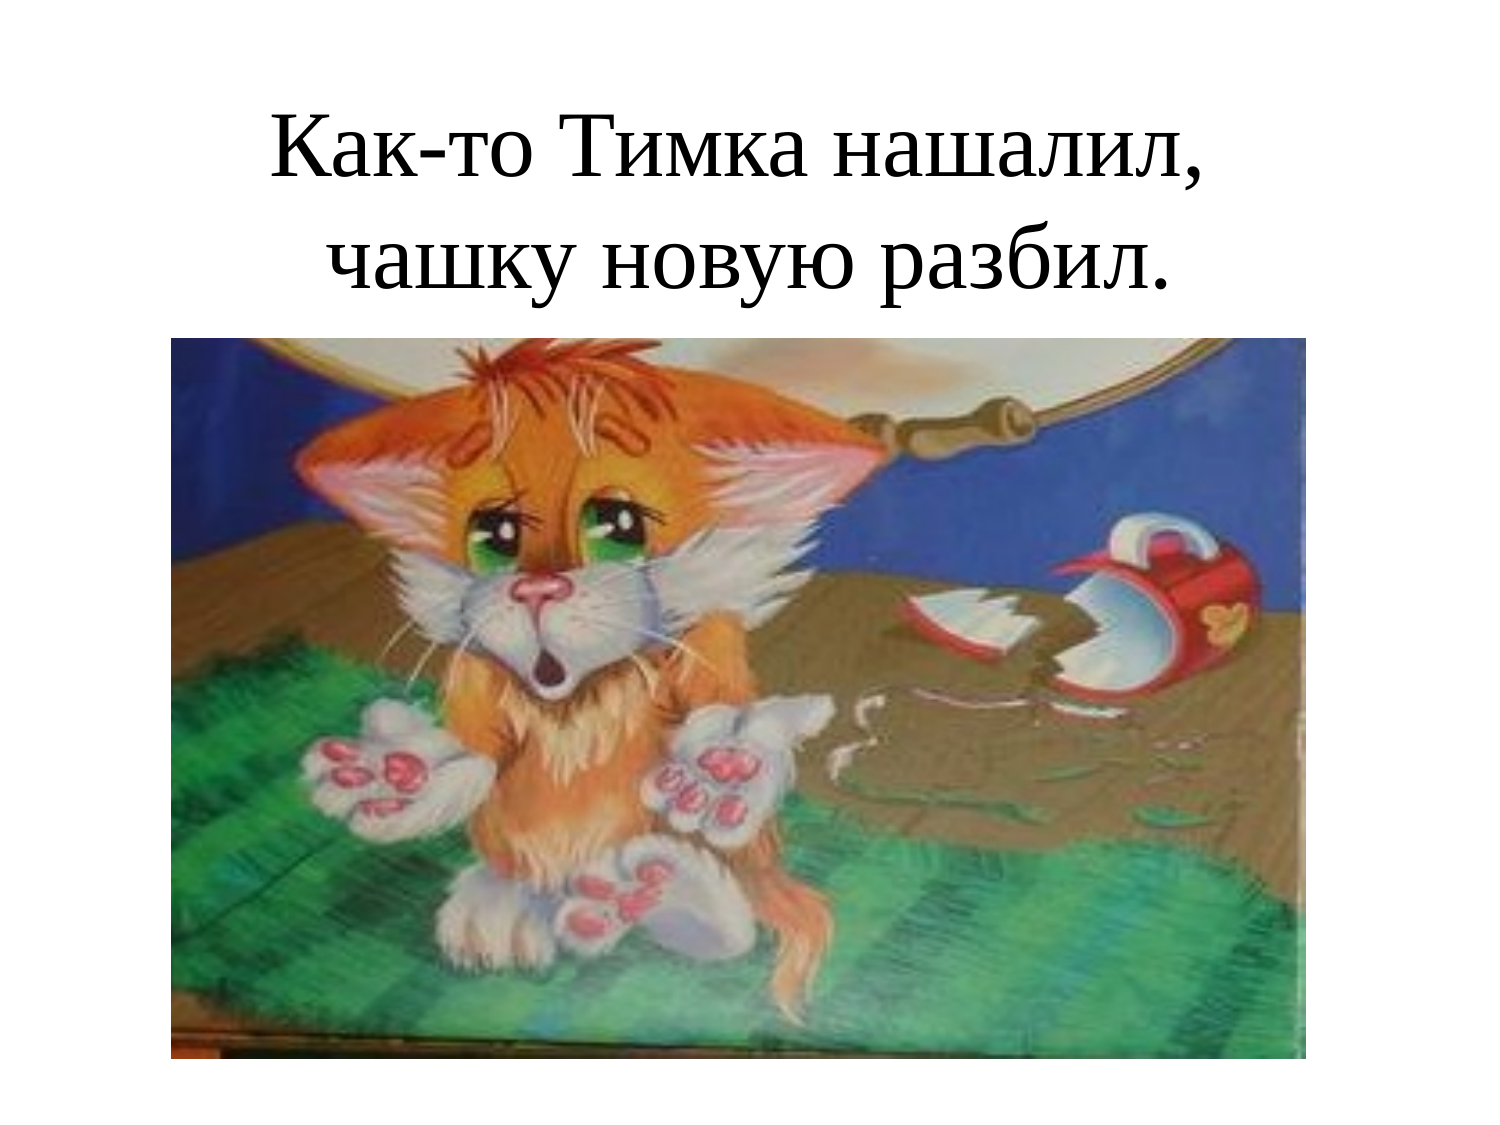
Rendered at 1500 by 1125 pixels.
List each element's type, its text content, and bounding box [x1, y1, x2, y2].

title Как-то Тимка нашалил, чашку новую разбил. [75, 45, 1425, 233]
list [170, 337, 1306, 1059]
